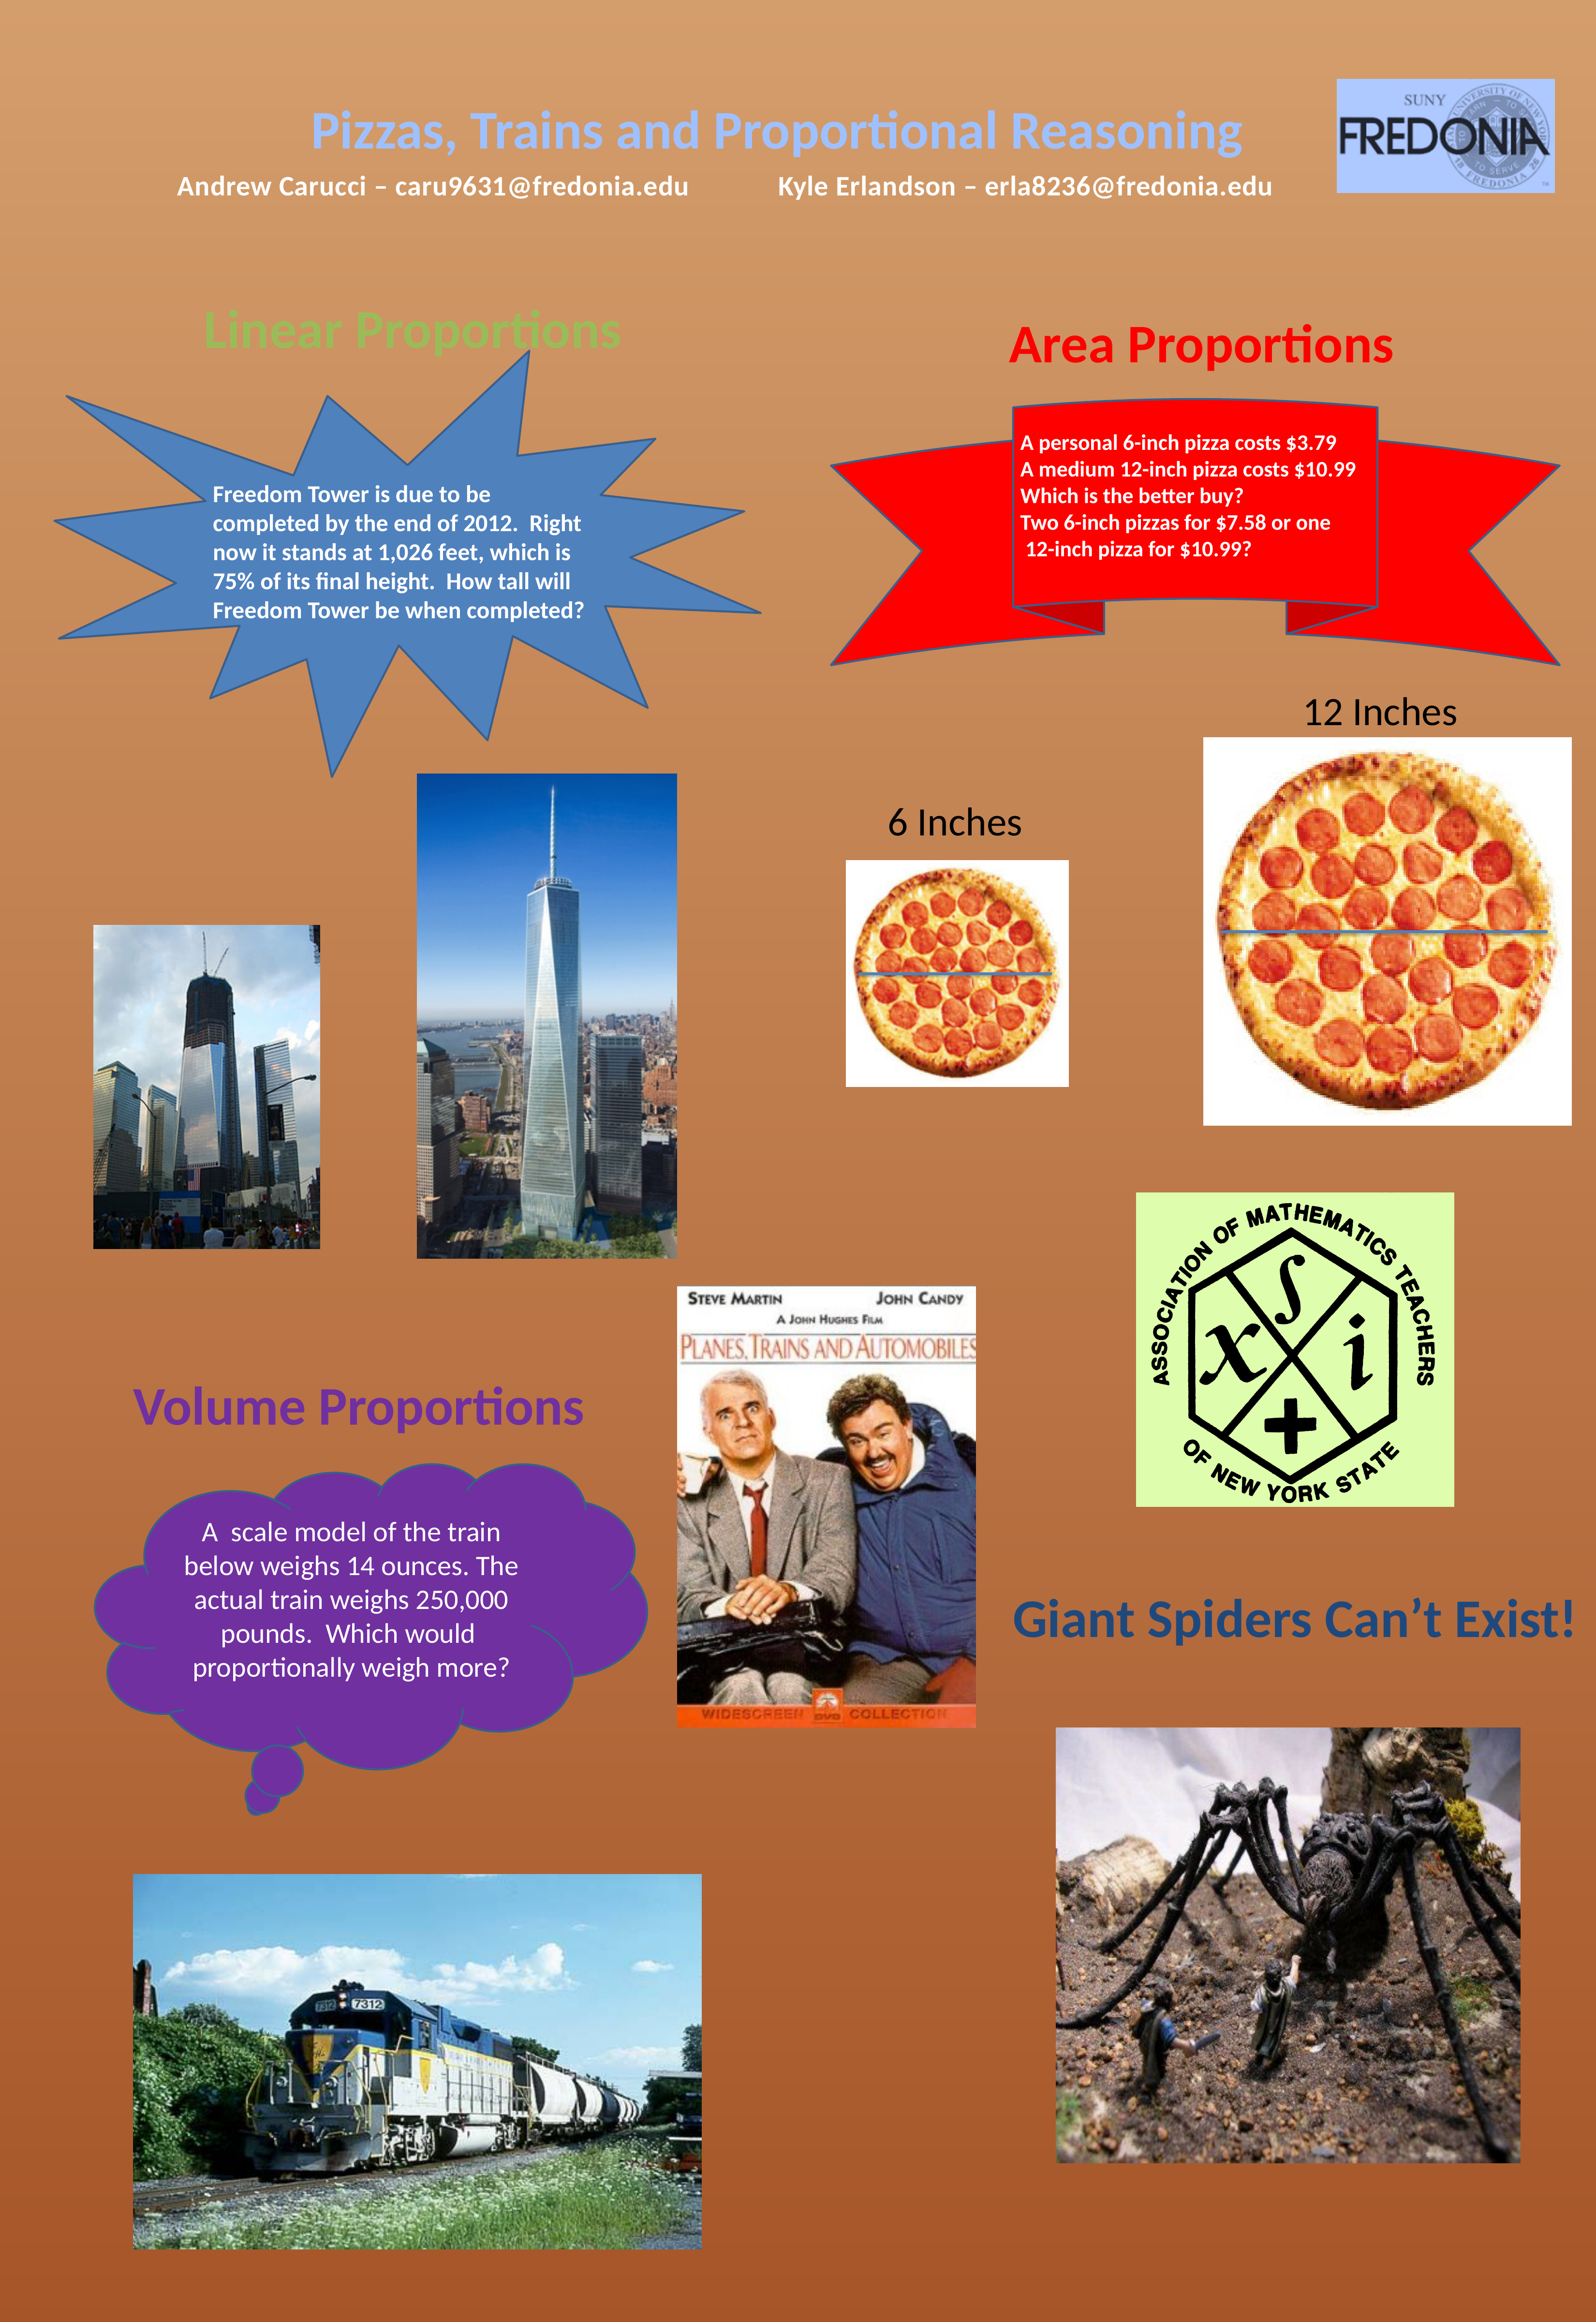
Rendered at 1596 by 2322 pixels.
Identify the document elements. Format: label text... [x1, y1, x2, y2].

picture [133, 1874, 702, 2250]
text_box Volume Proportions [125, 1366, 592, 1439]
picture [1337, 78, 1555, 193]
picture [417, 774, 678, 1259]
picture [1203, 737, 1572, 1126]
text_box A personal 6-inch pizza costs $3.79 A medium 12-inch pizza costs $10.99 Which is the better buy? Two 6-inch pizzas for $7.58 or one 12-inch pizza for $10.99? [830, 398, 1561, 667]
text_box 6 Inches [880, 791, 1034, 848]
picture [677, 1285, 976, 1728]
text_box 12 Inches [1295, 681, 1475, 737]
picture [1136, 1192, 1455, 1507]
text_box Andrew Carucci – caru9631@fredonia.edu [36, 164, 635, 205]
picture [846, 860, 1069, 1087]
text_box Kyle Erlandson – erla8236@fredonia.edu [635, 164, 1418, 205]
picture [1056, 1727, 1521, 2164]
text_box Giant Spiders Can’t Exist! [1005, 1579, 1585, 1652]
picture [93, 925, 321, 1249]
text_box Area Proportions [1002, 304, 1402, 377]
text_box Freedom Tower is due to be completed by the end of 2012. Right now it stands at 1,026 feet, which is 75% of its final height. How tall will Freedom Tower be when completed? [53, 363, 762, 778]
text_box Linear Proportions [196, 290, 630, 363]
text_box Pizzas, Trains and Proportional Reasoning [260, 90, 1296, 164]
